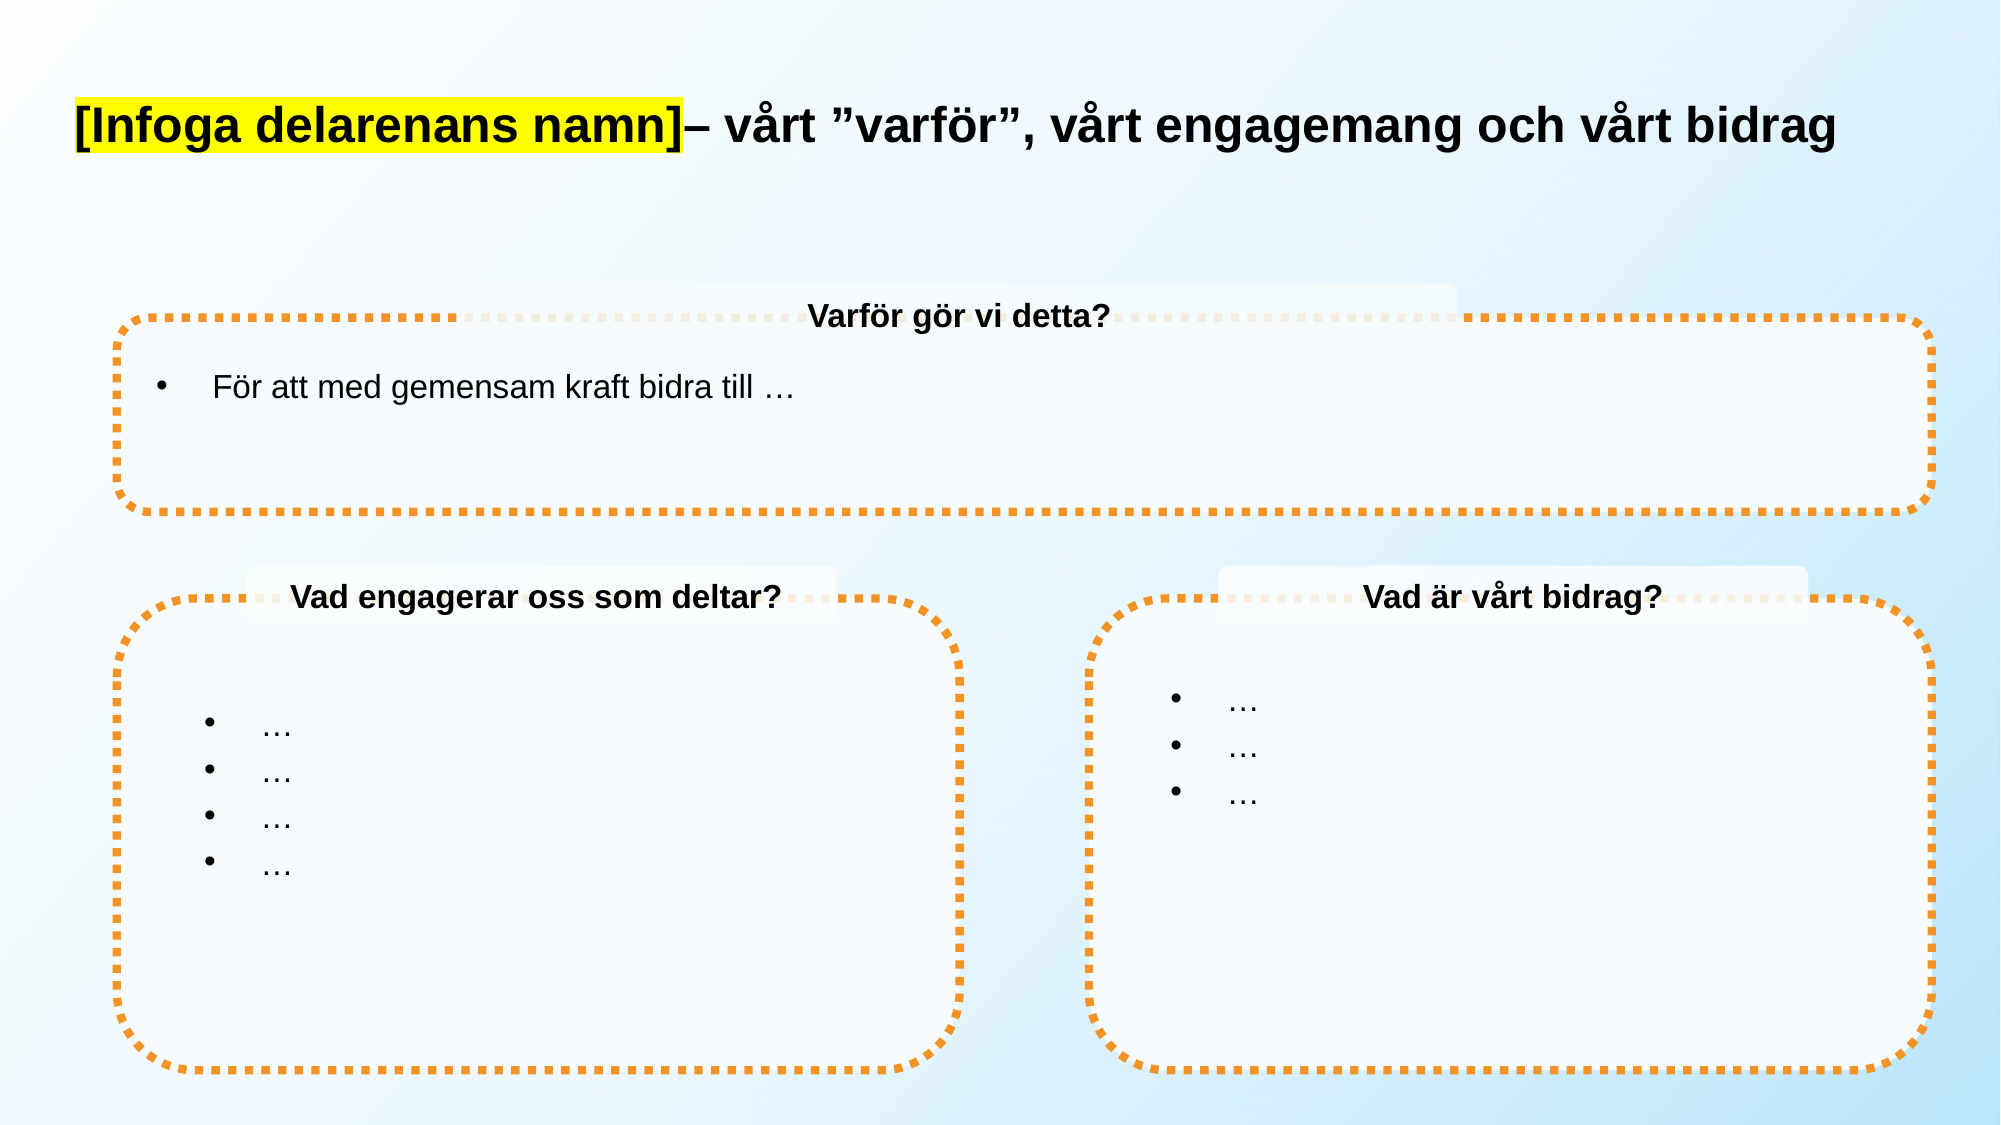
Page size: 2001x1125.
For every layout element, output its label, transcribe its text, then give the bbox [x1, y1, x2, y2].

text_box … … … [1164, 678, 1941, 1052]
text_box Vad är vårt bidrag? [1217, 564, 1810, 626]
text_box För att med gemensam kraft bidra till … [150, 365, 1904, 512]
text_box Varför gör vi detta? [460, 282, 1459, 346]
picture [0, 0, 2001, 1125]
title [Infoga delarenans namn]– vårt ”varför”, vårt engagemang och vårt bidrag [59, 43, 1920, 161]
text_box [1087, 597, 1933, 1072]
text_box [115, 597, 961, 1072]
text_box … … … … [198, 702, 975, 1092]
text_box Vad engagerar oss som deltar? [245, 564, 838, 626]
text_box [115, 316, 1933, 513]
